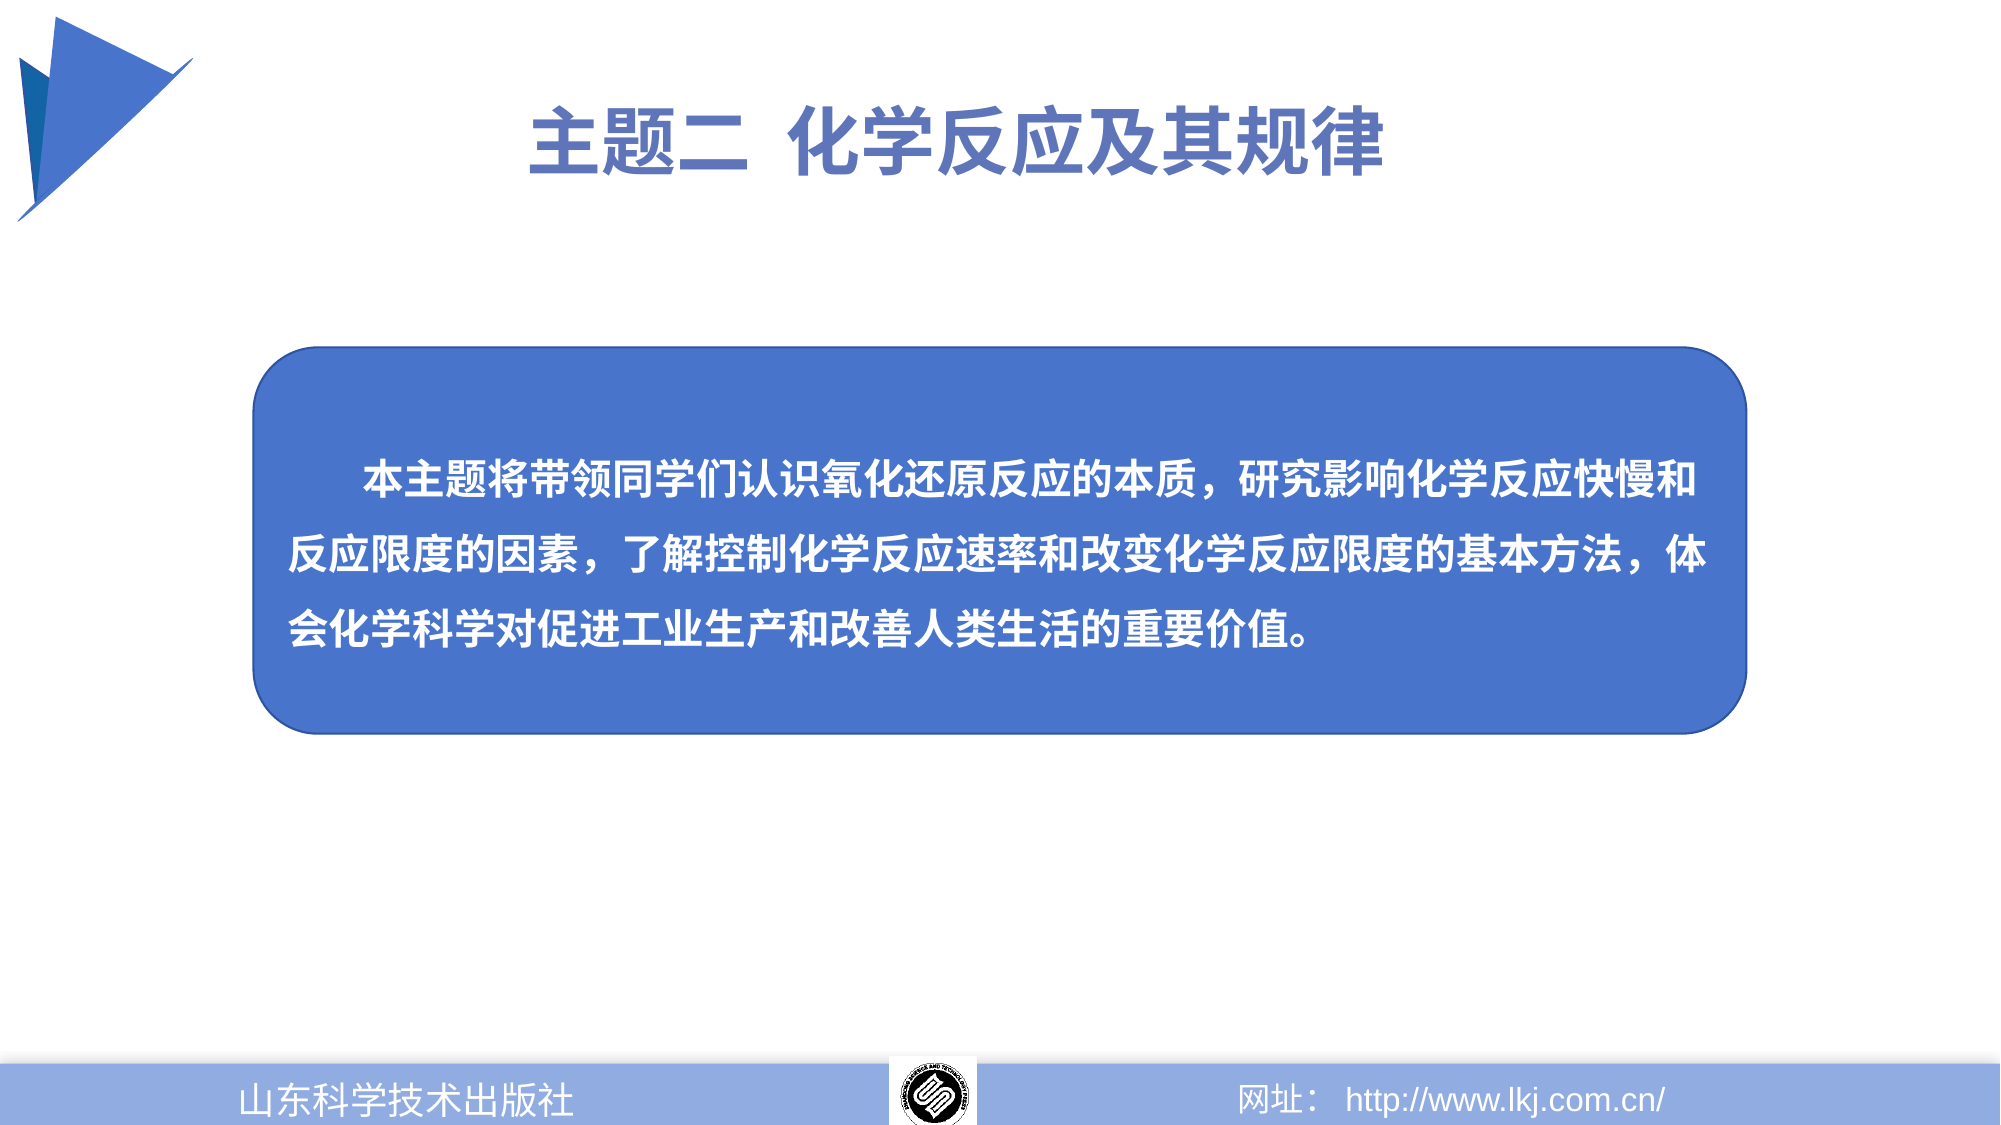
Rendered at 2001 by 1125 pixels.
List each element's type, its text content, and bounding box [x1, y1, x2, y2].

text_box 主题二 化学反应及其规律 [512, 86, 1593, 192]
text_box 山东科学技术出版社 [222, 1069, 889, 1125]
text_box [0, 1062, 889, 1125]
text_box 本主题将带领同学们认识氧化还原反应的本质，研究影响化学反应快慢和反应限度的因素，了解控制化学反应速率和改变化学反应限度的基本方法，体会化学科学对促进工业生产和改善人类生活的重要价值。 [252, 346, 1748, 735]
text_box [978, 1062, 2000, 1125]
text_box 网址：http://www.lkj.com.cn/ [1222, 1070, 1890, 1125]
picture [889, 1055, 978, 1125]
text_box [0, 29, 226, 182]
